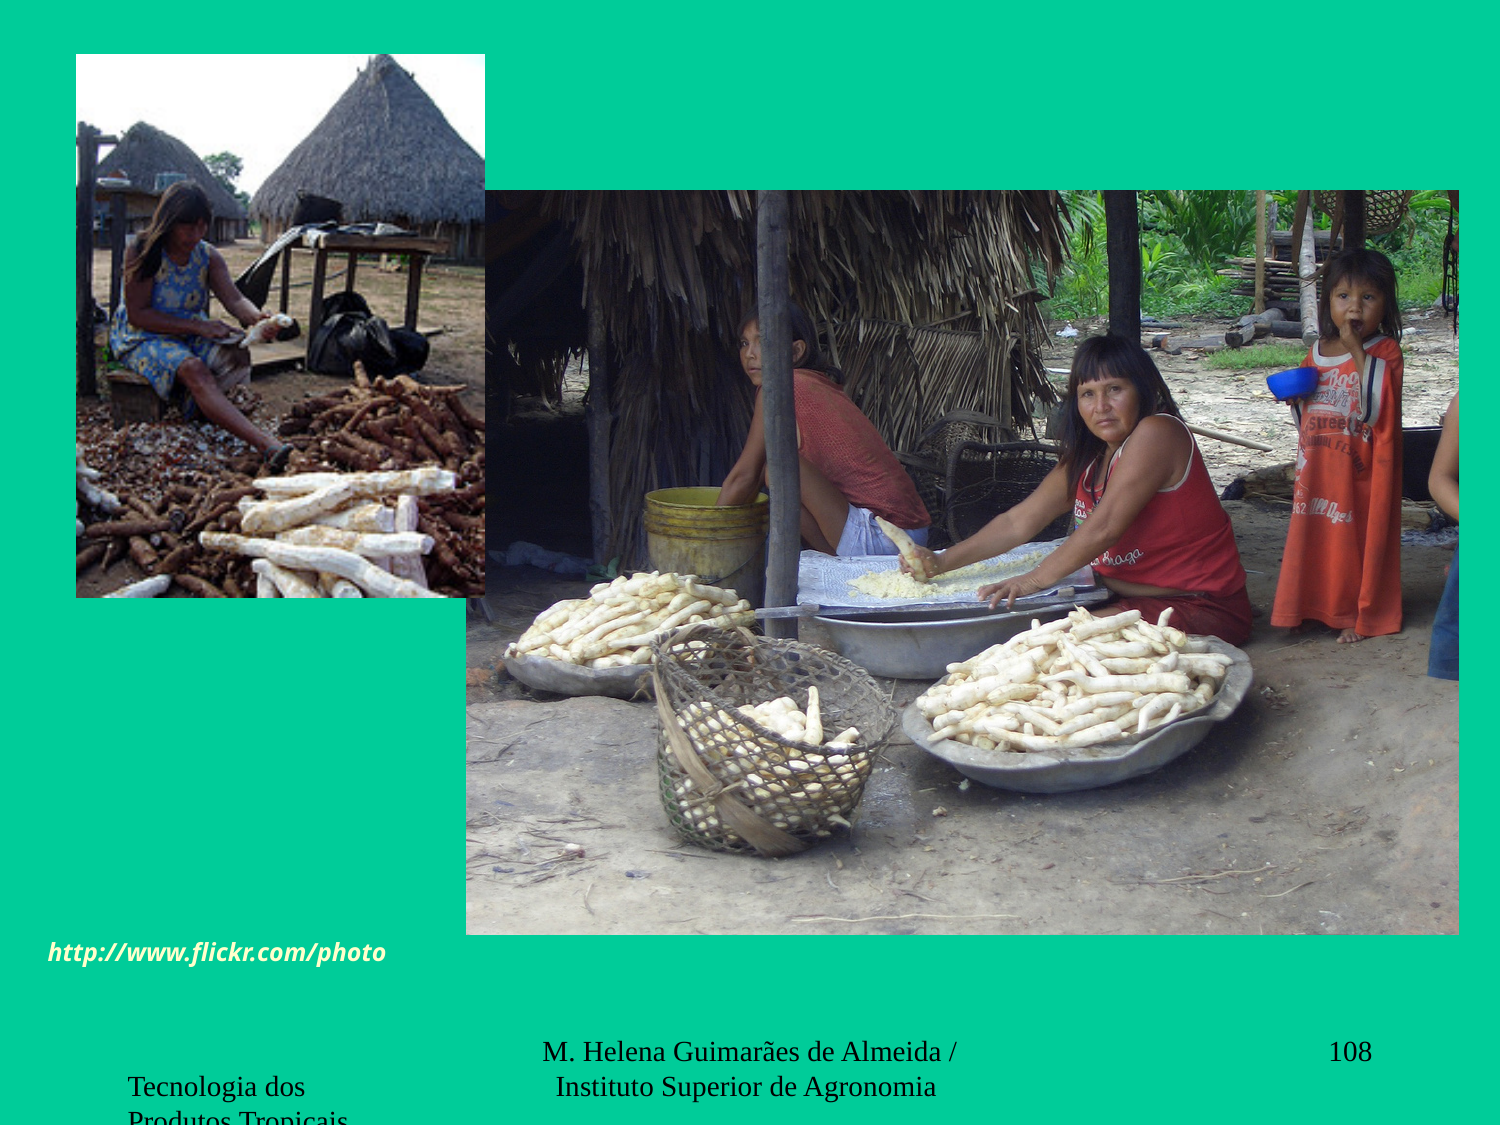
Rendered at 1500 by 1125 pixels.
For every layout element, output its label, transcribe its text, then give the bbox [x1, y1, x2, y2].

footer M. Helena Guimarães de Almeida / Instituto Superior de Agronomia [512, 1024, 988, 1101]
slide_number 108 [1074, 1024, 1388, 1101]
text_box http://www.flickr.com/photo [32, 928, 402, 974]
picture [76, 54, 1460, 935]
slide_number Tecnologia dos Produtos Tropicais [112, 1024, 426, 1101]
